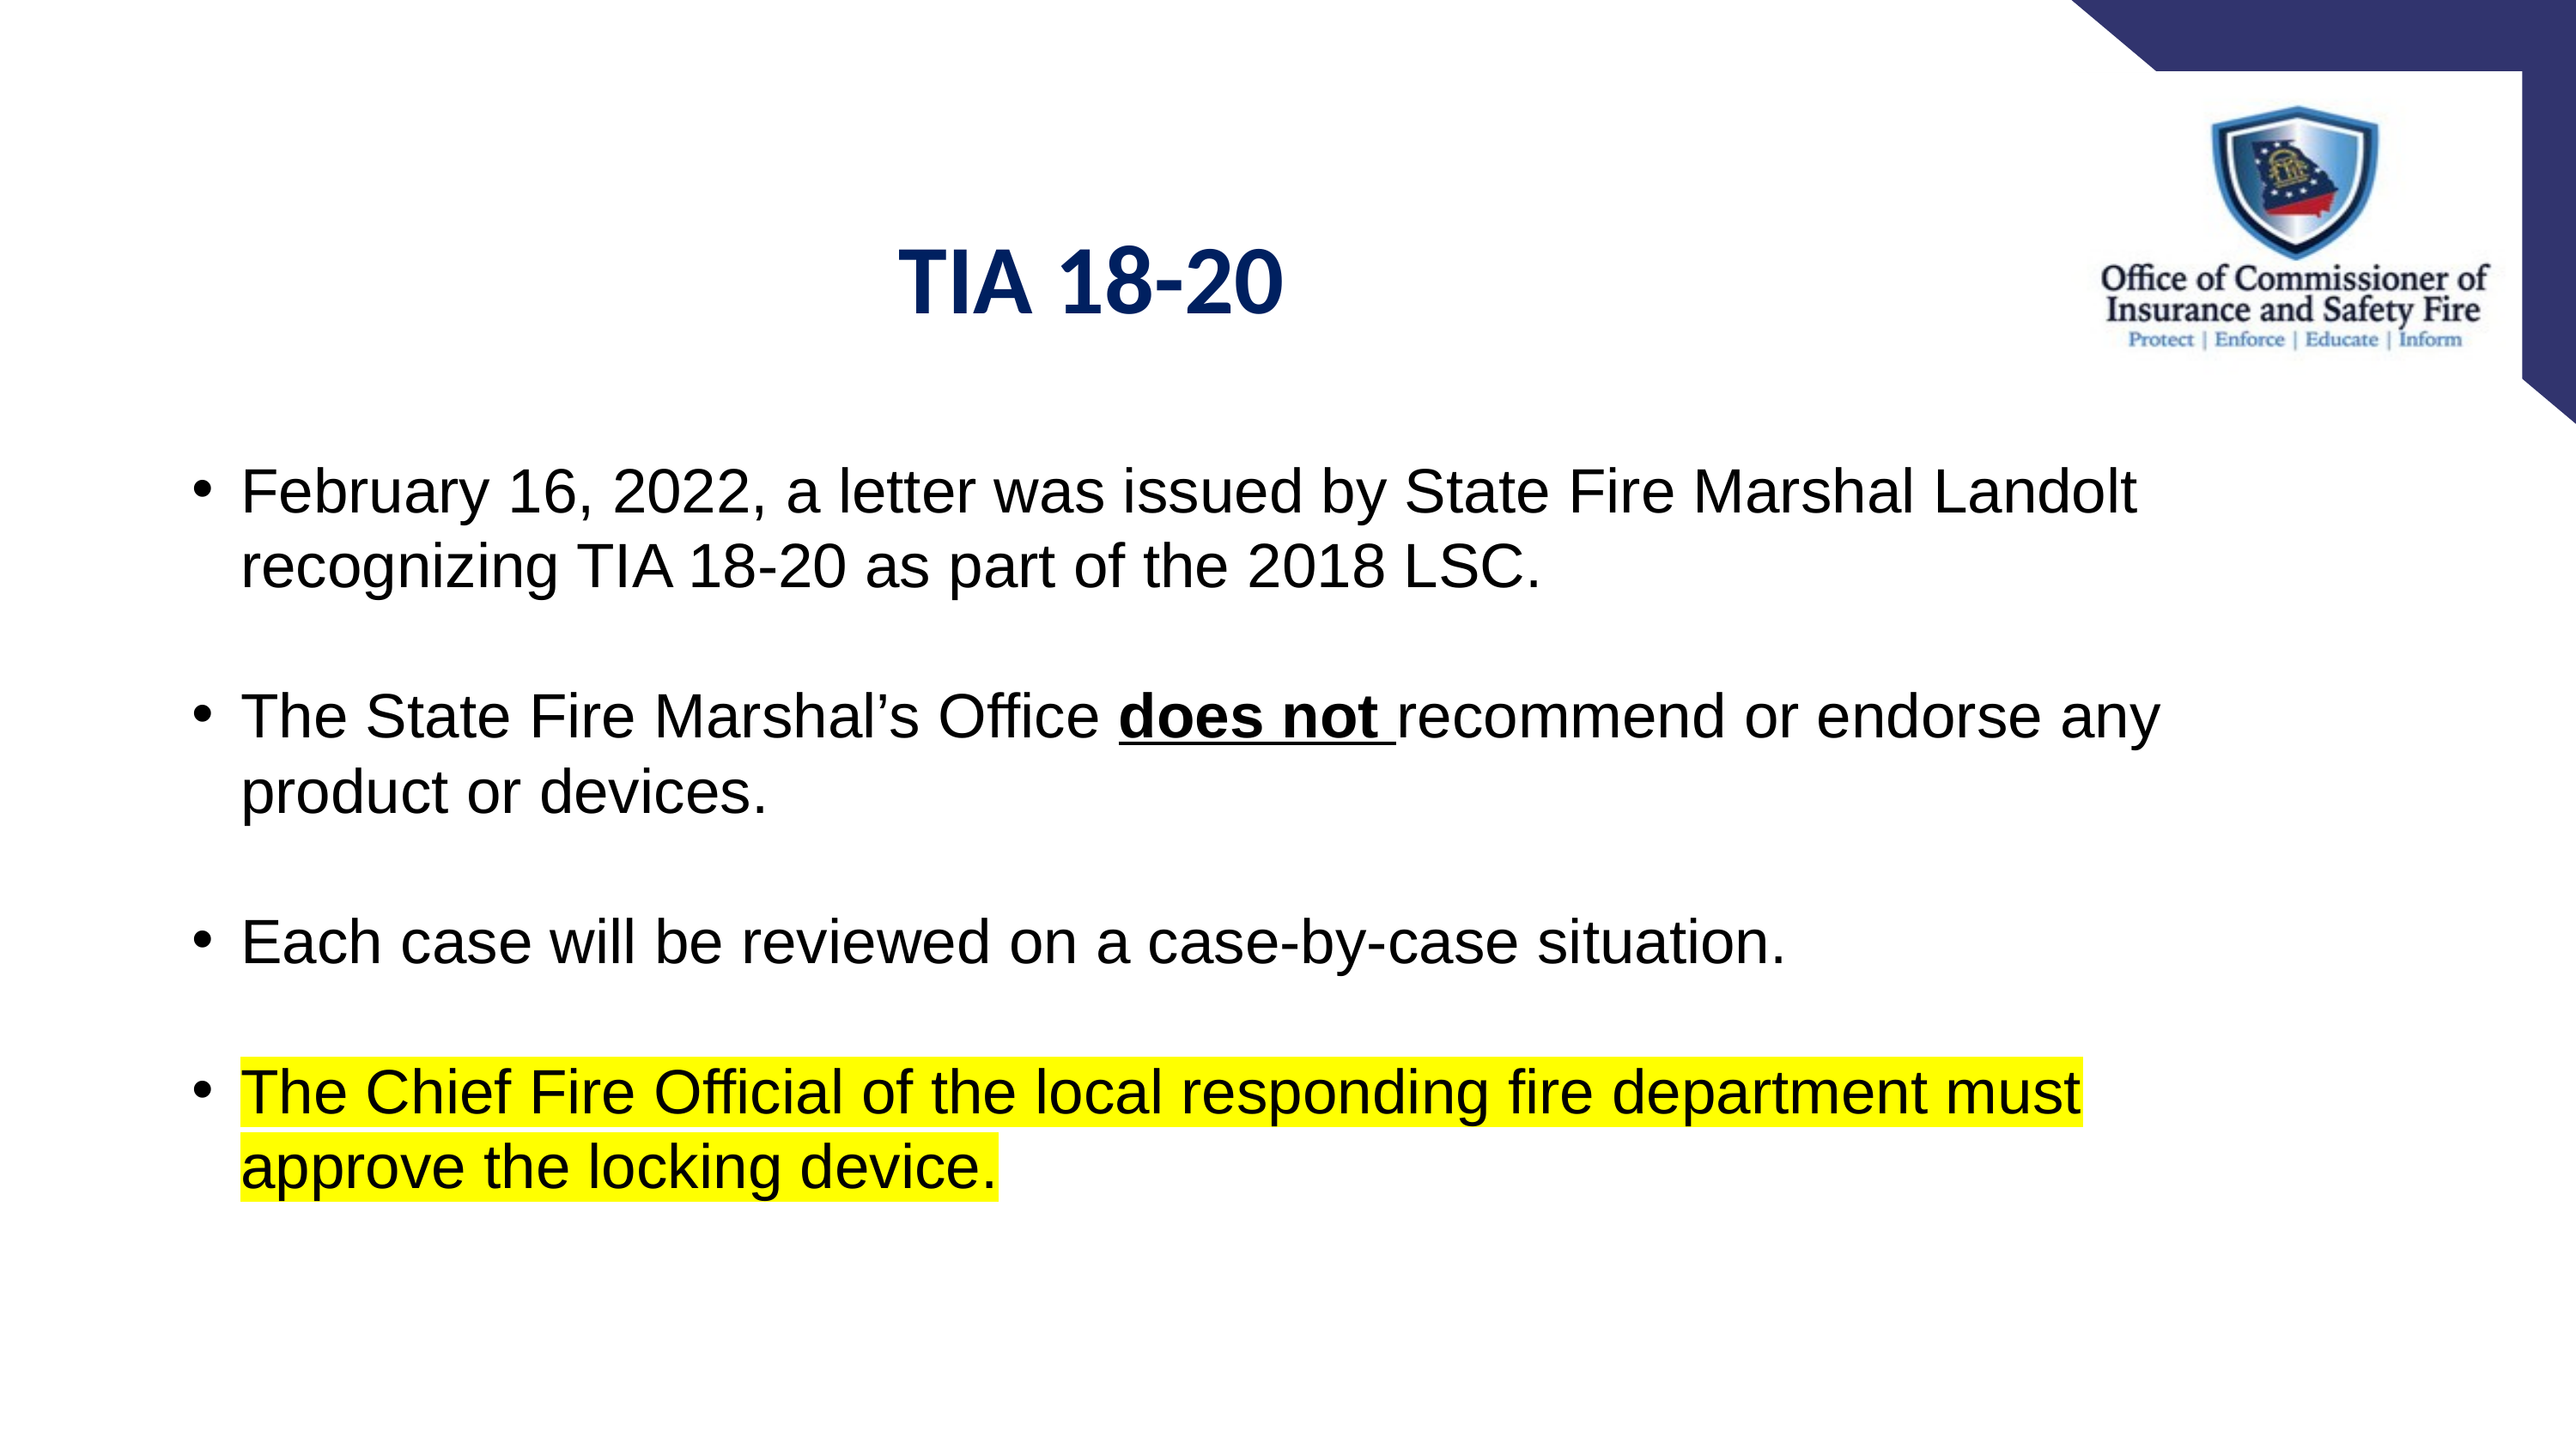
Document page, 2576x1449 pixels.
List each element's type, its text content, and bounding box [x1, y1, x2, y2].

text_box [2071, 71, 2523, 444]
title TIA 18-20 [16, 213, 2014, 458]
text_box February 16, 2022, a letter was issued by State Fire Marshal Landolt recognizing TIA 18-20 as part of the 2018 LSC. The State Fire Marshal’s Office does not recommend or endorse any product or devices. Each case will be reviewed on a case-by-case situation. The Chief Fire Official of the local responding fire department must approve the locking device. [179, 443, 2294, 1208]
text_box [2071, 0, 2576, 424]
